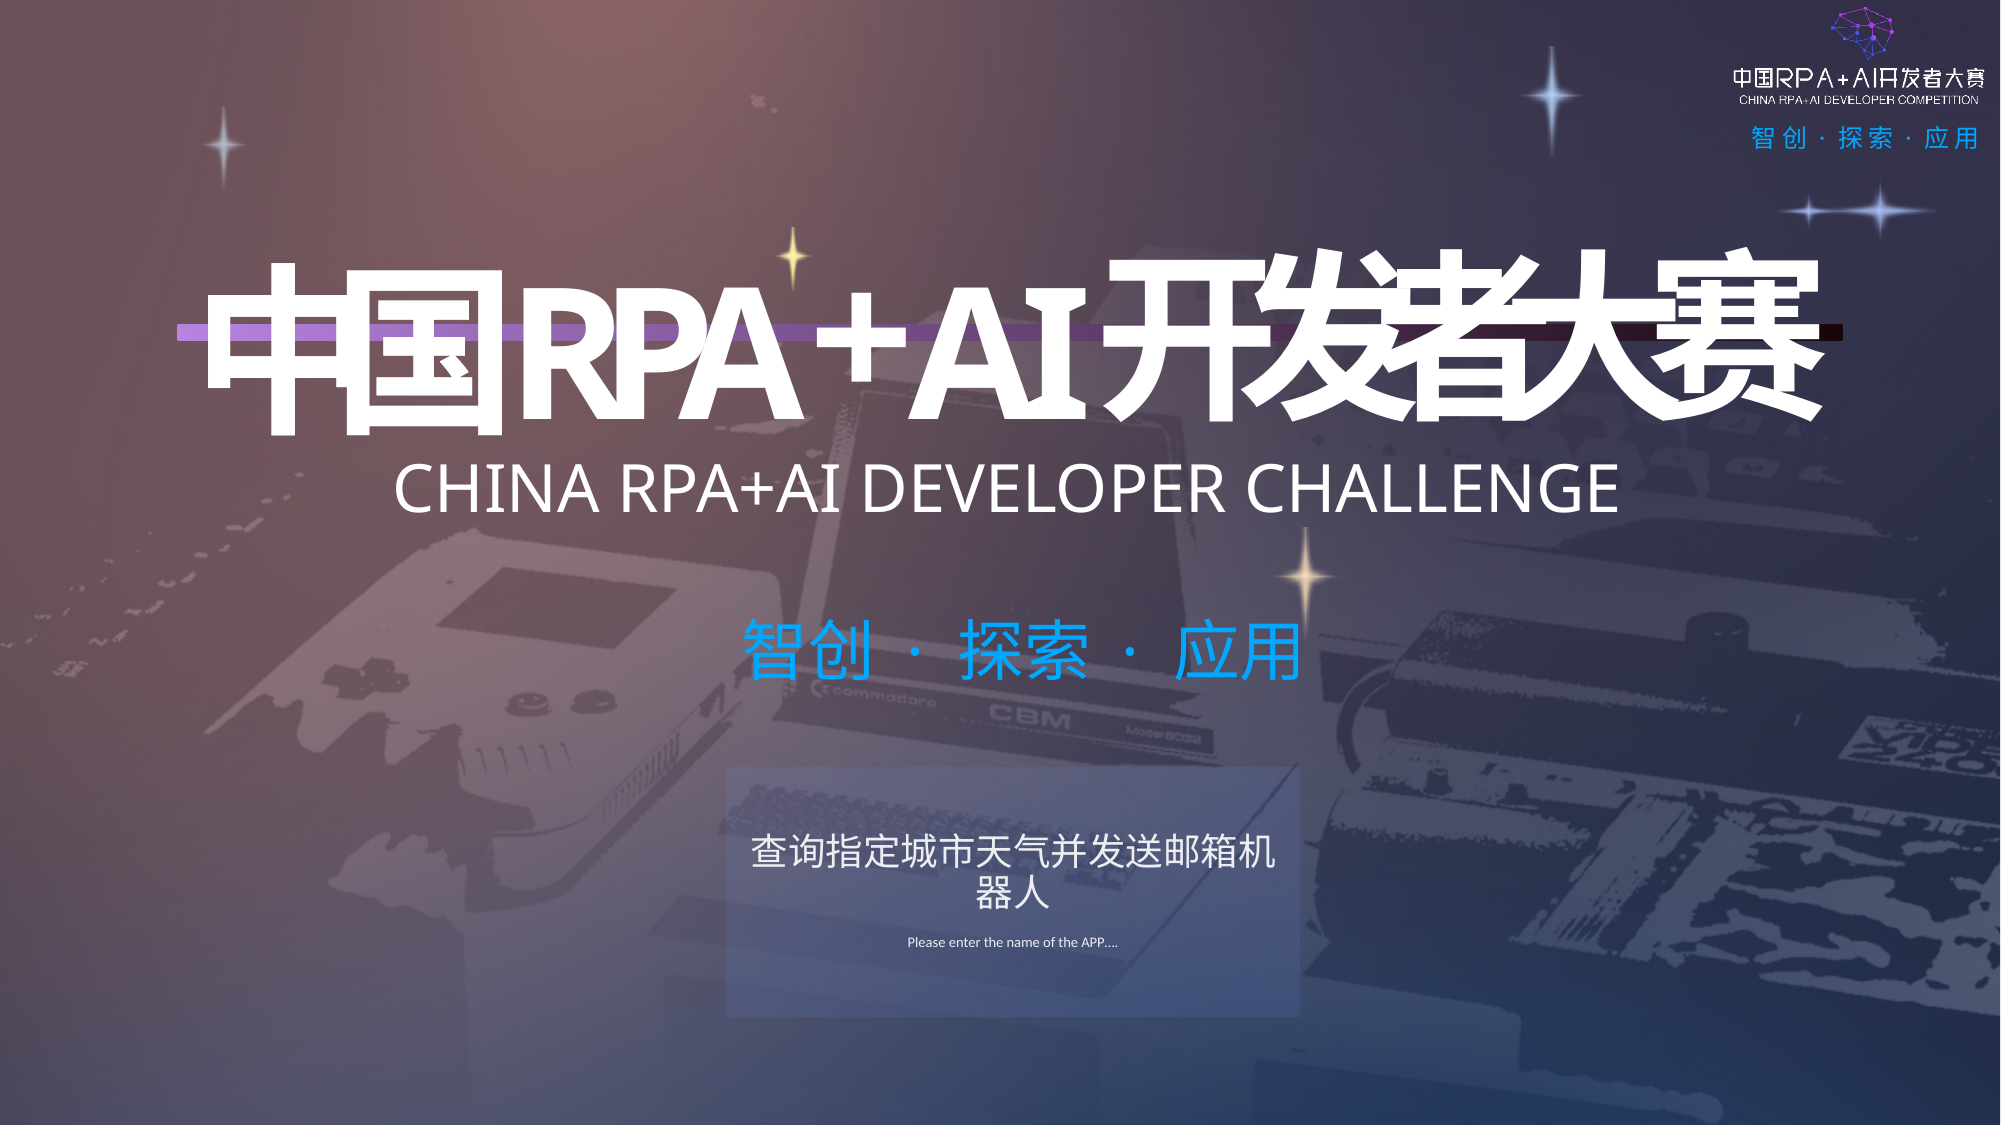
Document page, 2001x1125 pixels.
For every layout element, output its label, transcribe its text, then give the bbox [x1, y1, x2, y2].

text_box 查询指定城市天气并发送邮箱机器人 Please enter the name of the APP…. [726, 766, 1301, 1018]
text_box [177, 228, 558, 466]
picture [0, 0, 2001, 1125]
